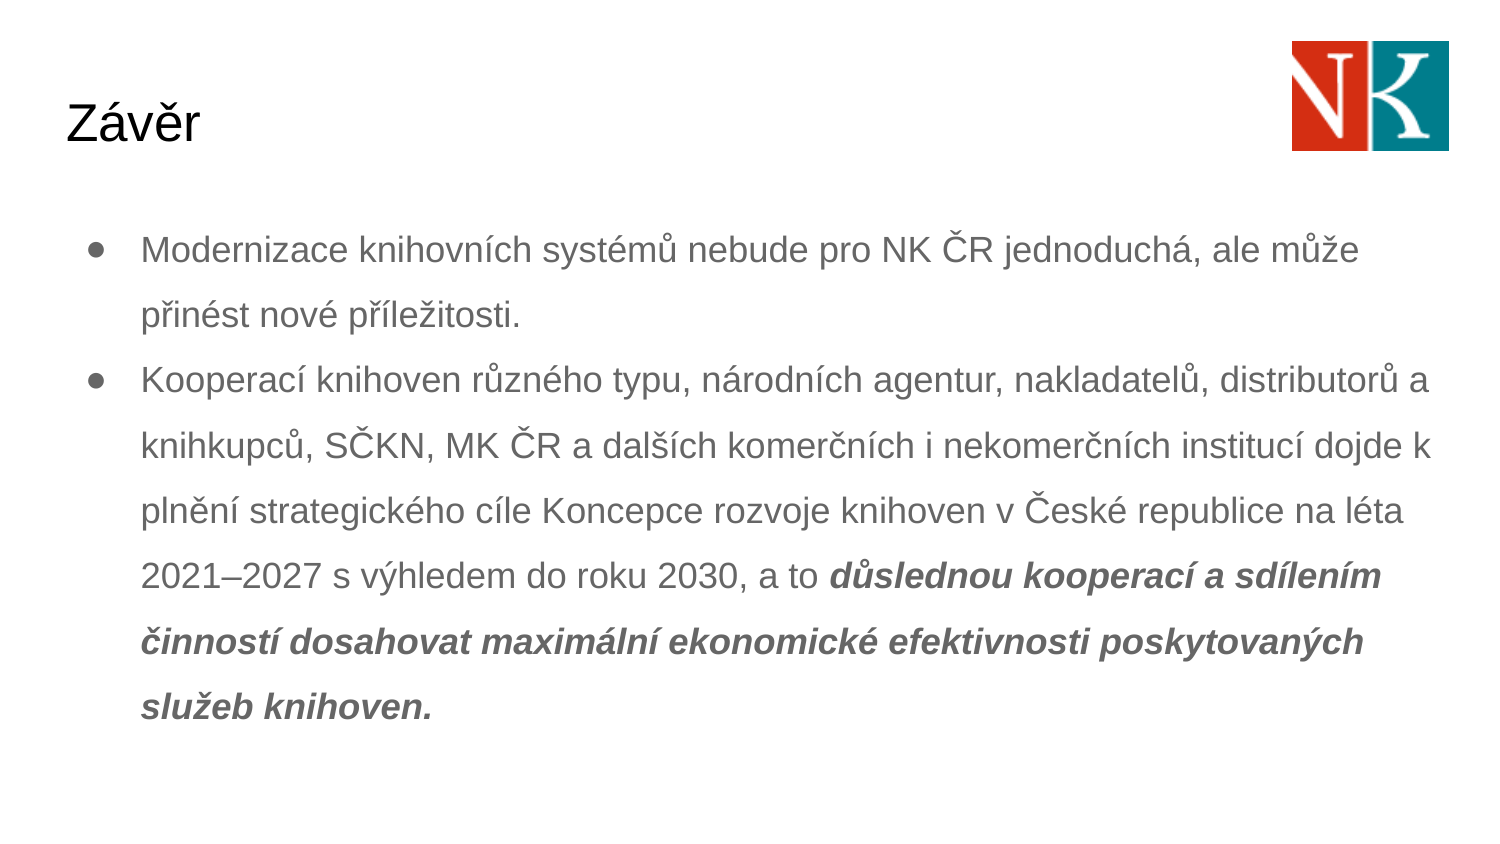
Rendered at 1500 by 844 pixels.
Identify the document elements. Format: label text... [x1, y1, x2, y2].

picture [1292, 41, 1450, 152]
list Modernizace knihovních systémů nebude pro NK ČR jednoduchá, ale může přinést nové příležitosti. Kooperací knihoven různého typu, národních agentur, nakladatelů, distributorů a knihkupců, SČKN, MK ČR a dalších komerčních i nekomerčních institucí dojde k plnění strategického cíle Koncepce rozvoje knihoven v České republice na léta 2021–2027 s výhledem do roku 2030, a to důslednou kooperací a sdílením činností dosahovat maximální ekonomické efektivnosti poskytovaných služeb knihoven. [51, 189, 1449, 750]
title Závěr [51, 72, 1449, 167]
